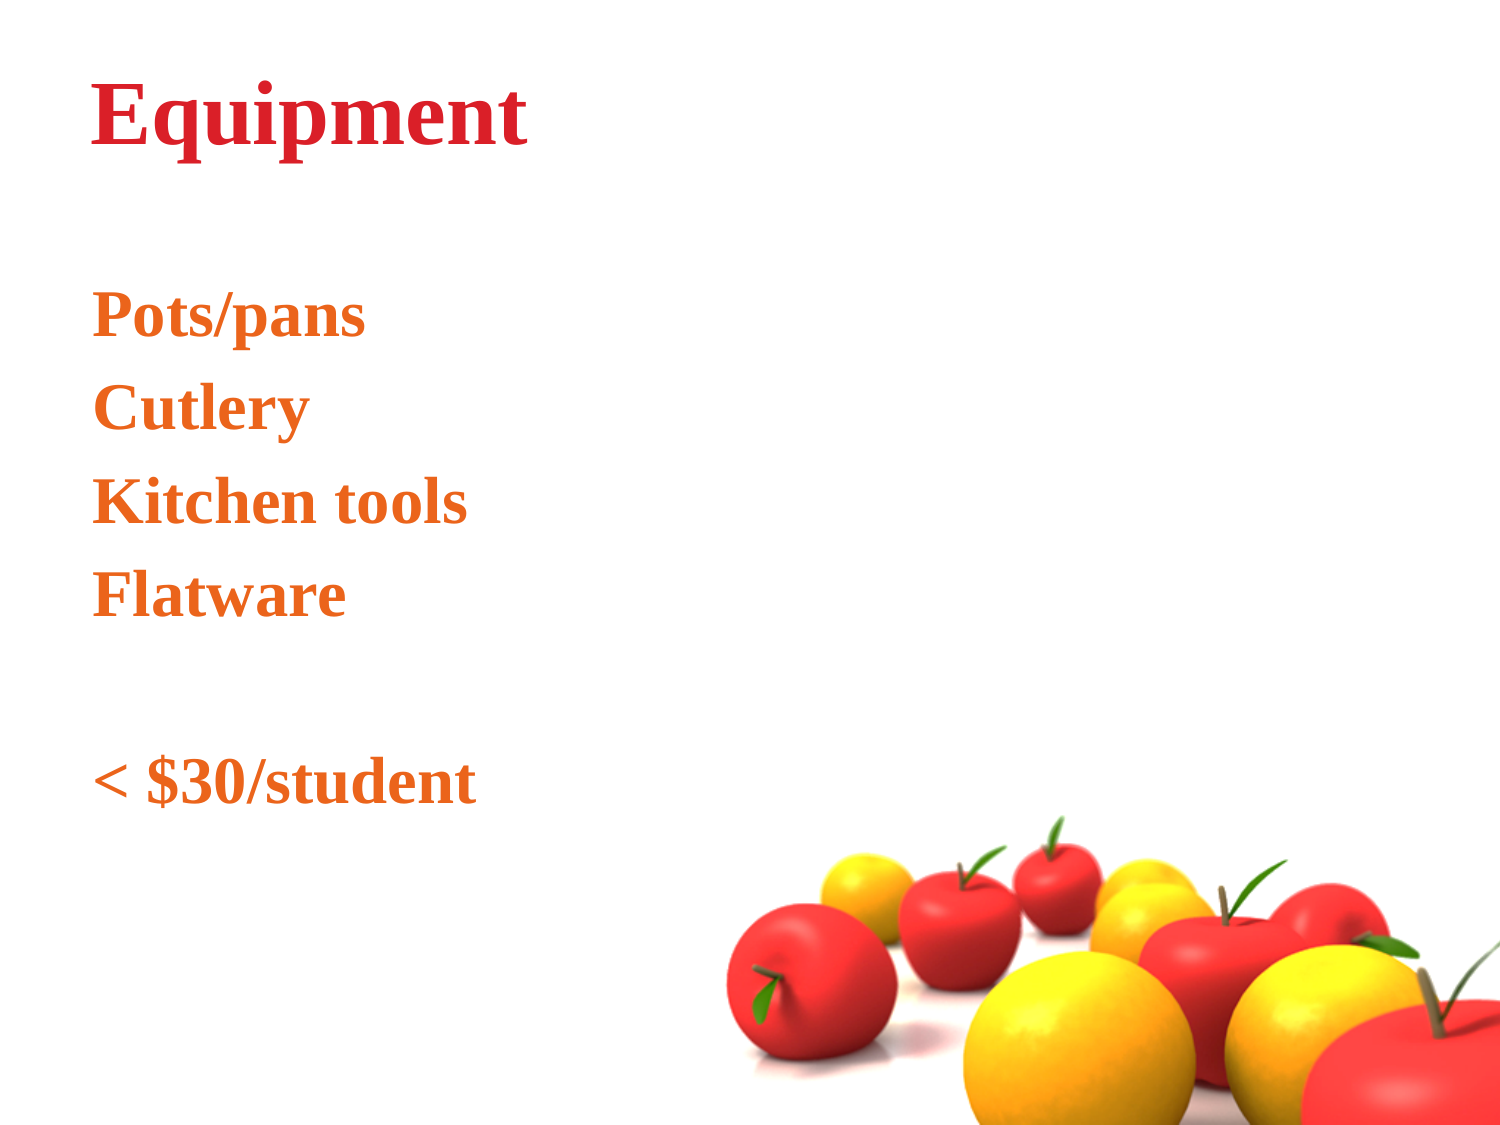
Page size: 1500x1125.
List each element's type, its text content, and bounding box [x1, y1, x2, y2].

title Equipment [74, 44, 1426, 233]
picture [0, 0, 1500, 1125]
list Pots/pans Cutlery Kitchen tools Flatware < $30/student [12, 262, 1363, 1006]
